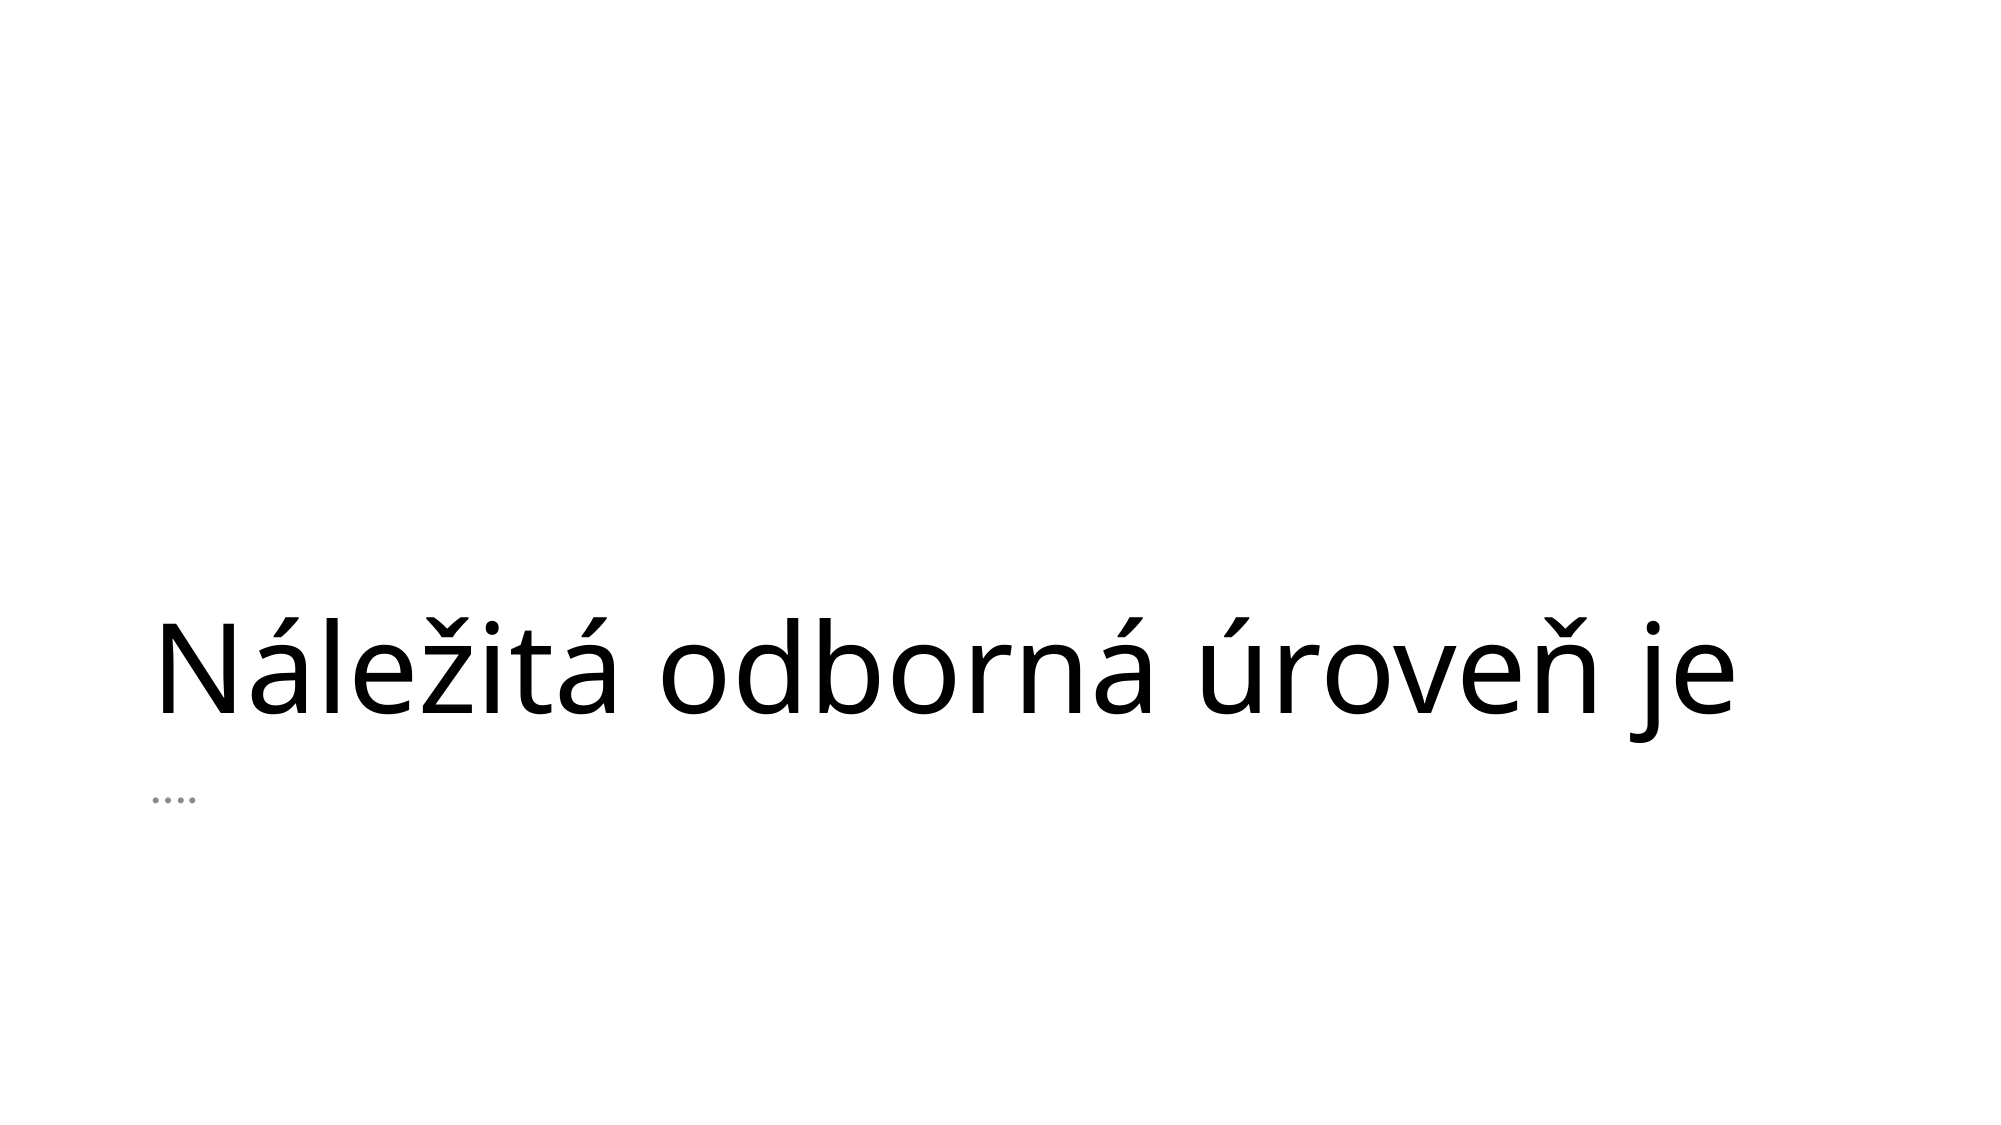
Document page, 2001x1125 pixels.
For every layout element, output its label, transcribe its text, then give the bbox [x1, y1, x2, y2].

title Náležitá odborná úroveň je [136, 280, 1862, 749]
list …. [136, 752, 1862, 999]
